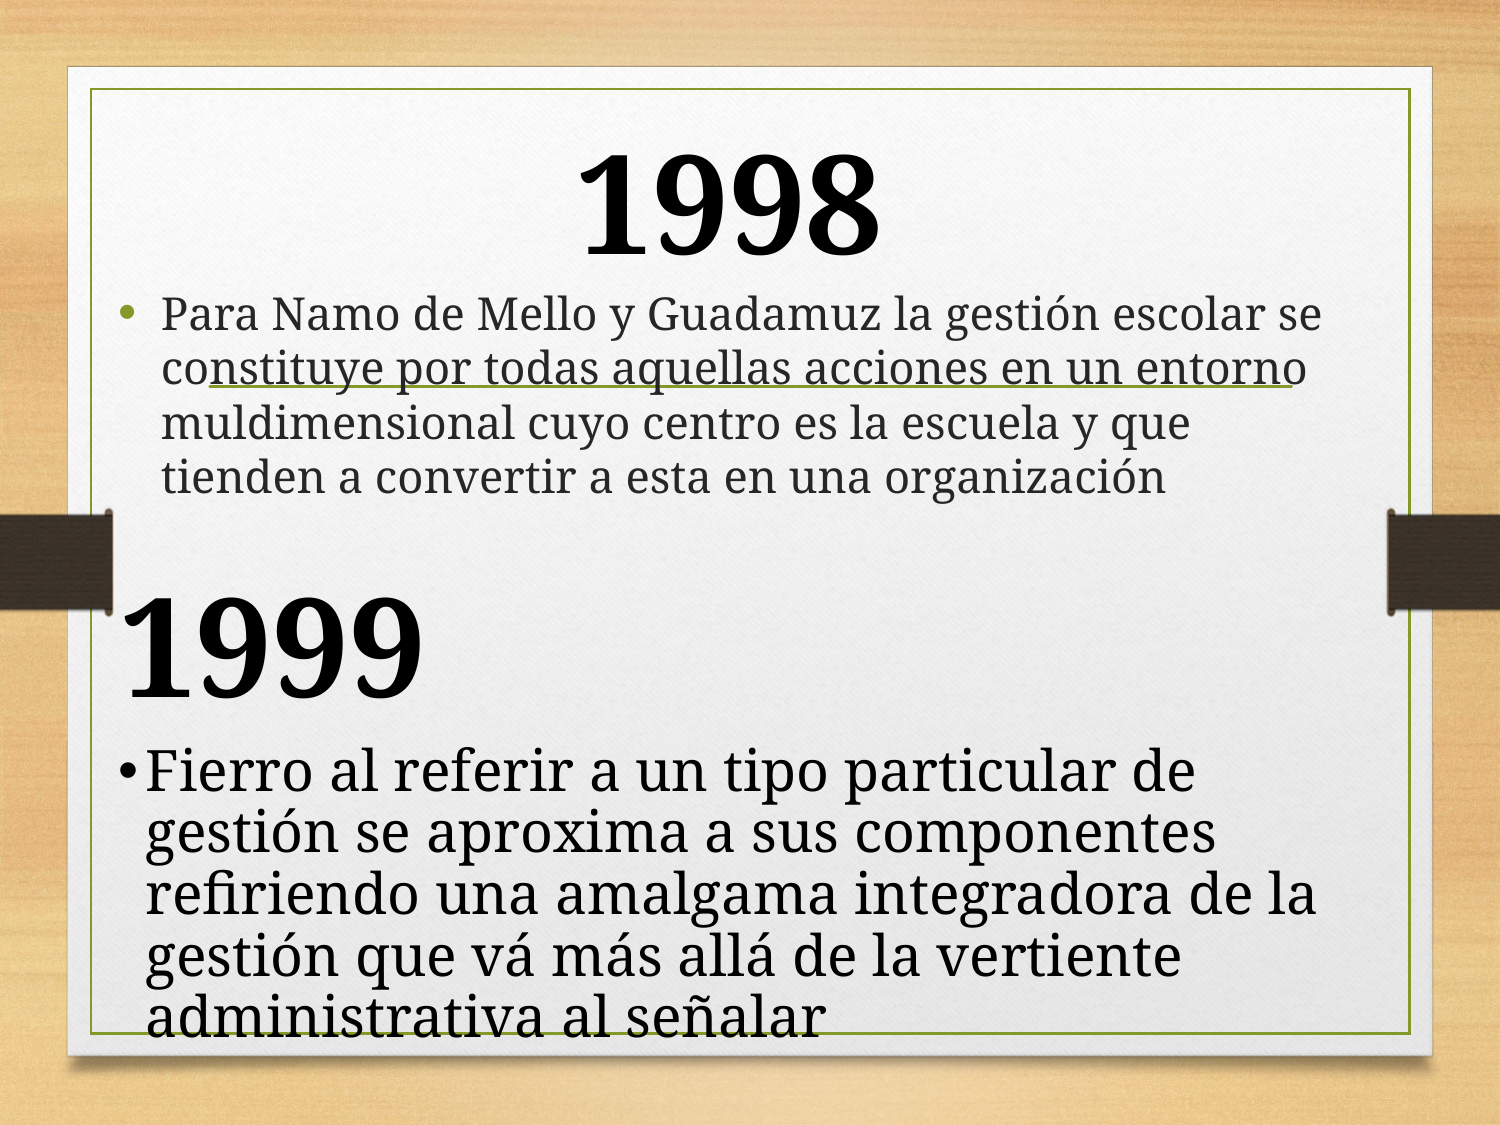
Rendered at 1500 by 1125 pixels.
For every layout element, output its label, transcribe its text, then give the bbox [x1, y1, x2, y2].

title 1998 [171, 93, 1287, 277]
list Para Namo de Mello y Guadamuz la gestión escolar se constituye por todas aquellas acciones en un entorno muldimensional cuyo centro es la escuela y que tienden a convertir a esta en una organización [103, 277, 1356, 516]
text_box 1999 [104, 544, 1398, 763]
text_box Fierro al referir a un tipo particular de gestión se aproxima a sus componentes refiriendo una amalgama integradora de la gestión que vá más allá de la vertiente administrativa al señalar [103, 734, 1356, 1059]
picture [0, 0, 1500, 1125]
